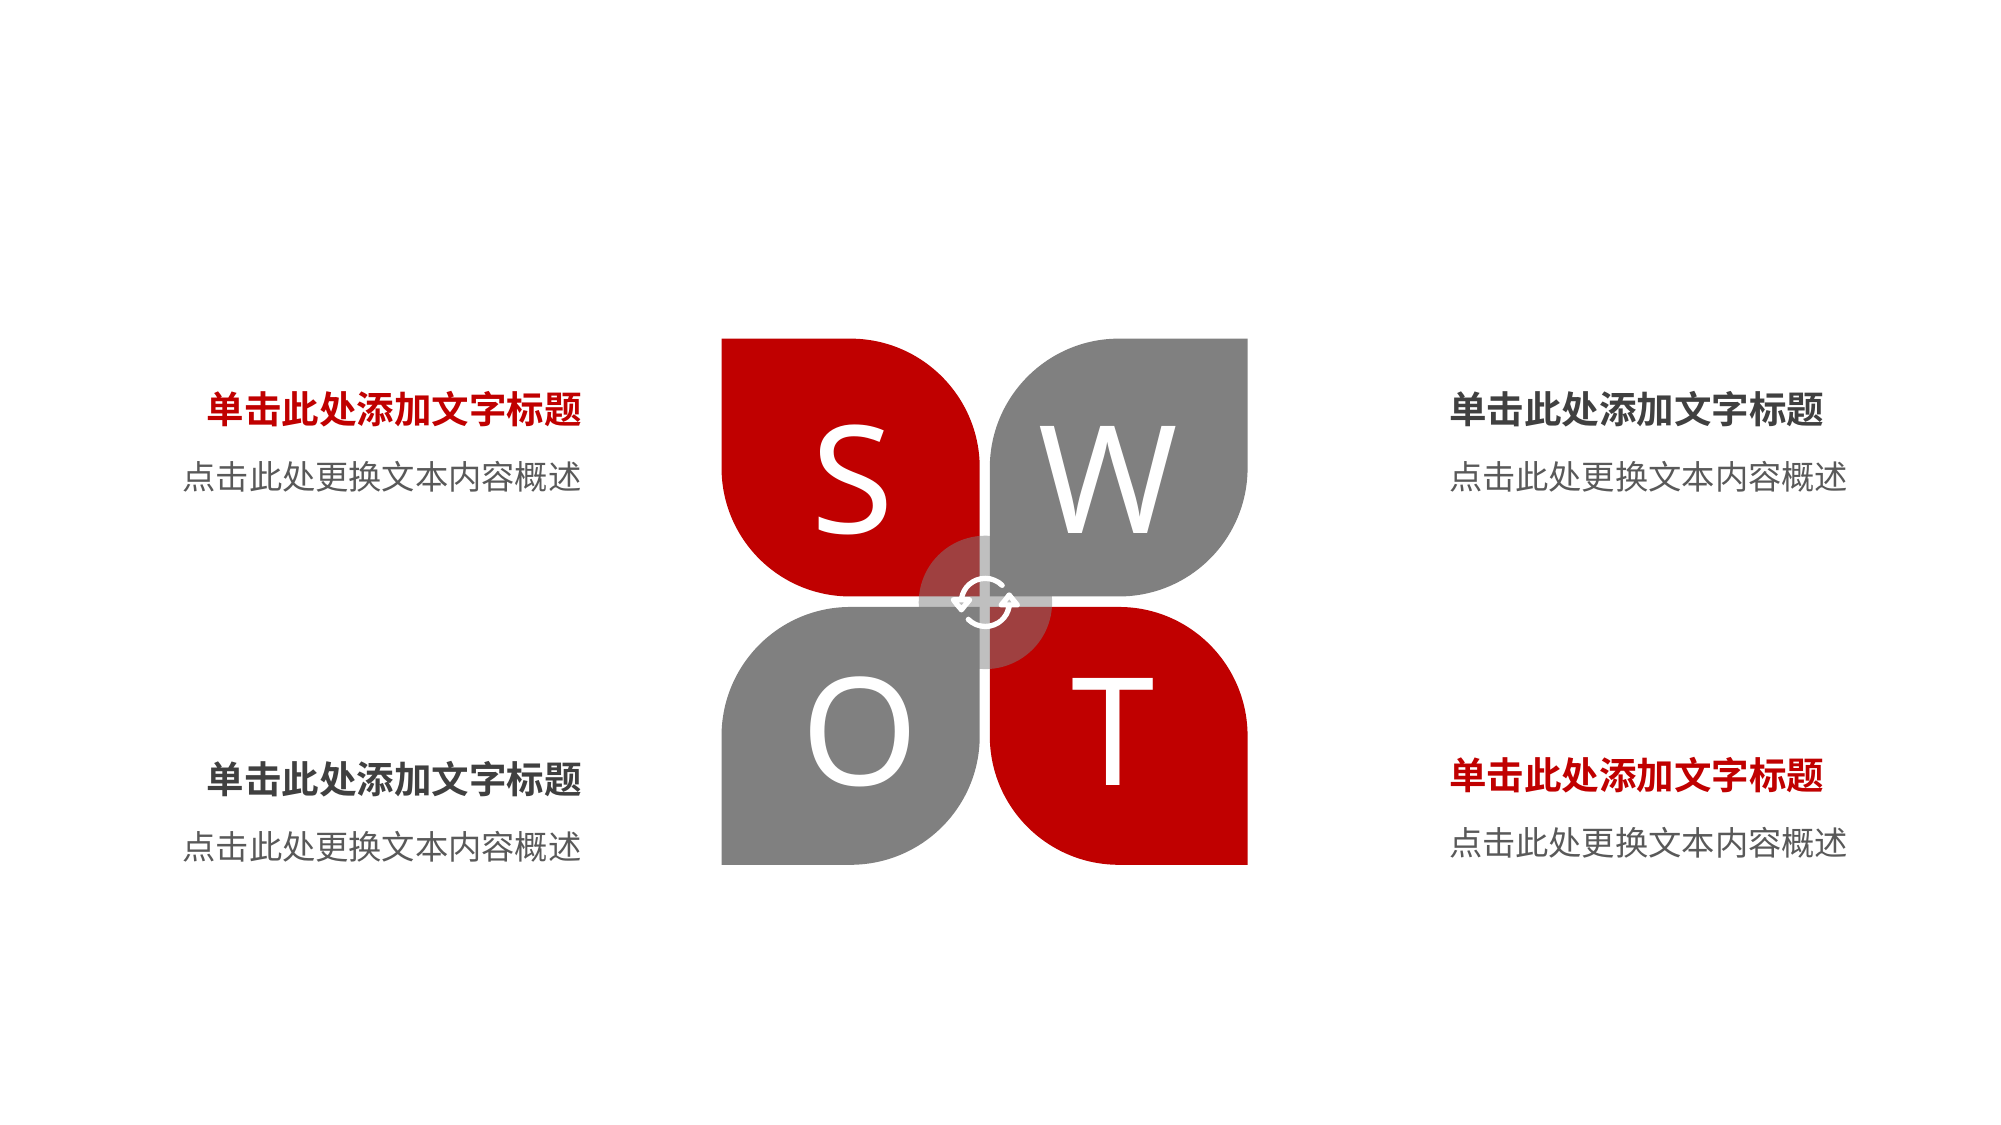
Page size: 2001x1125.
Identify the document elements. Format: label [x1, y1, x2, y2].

text_box [721, 338, 1248, 865]
text_box [115, 729, 597, 887]
text_box [1434, 725, 1916, 883]
text_box [1434, 359, 1916, 517]
text_box [115, 359, 597, 517]
